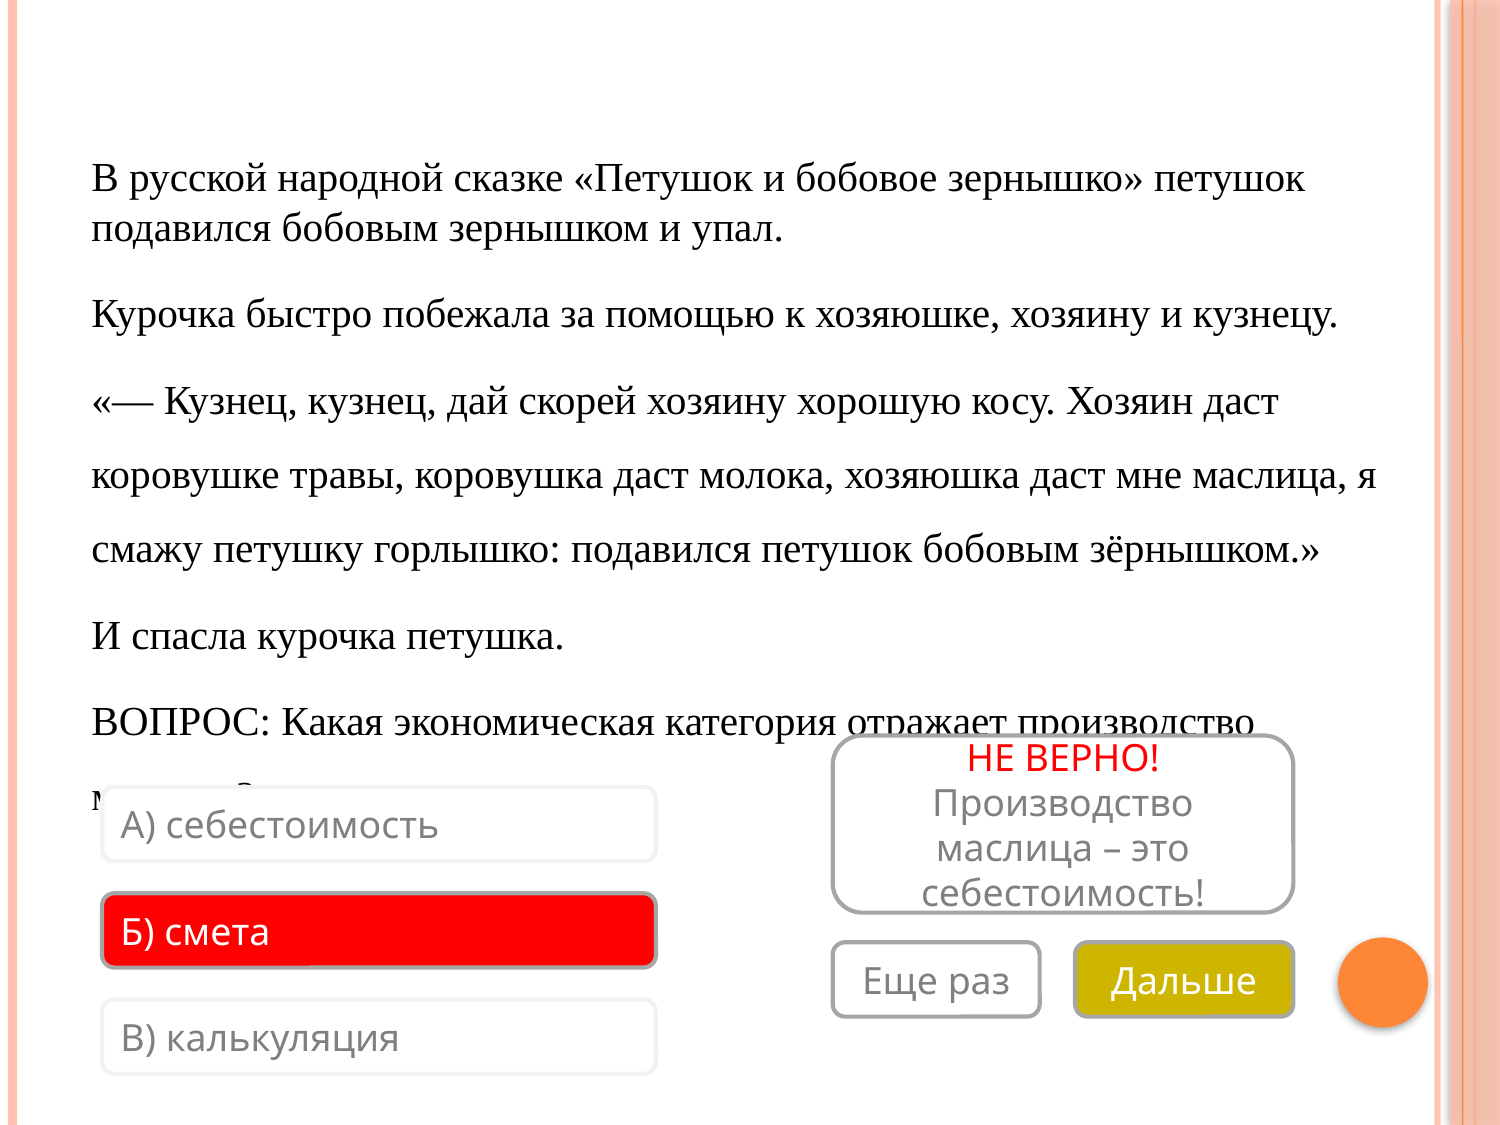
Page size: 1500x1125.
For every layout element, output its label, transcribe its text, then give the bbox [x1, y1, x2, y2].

text_box А) себестоимость [100, 784, 659, 864]
text_box Б) смета [99, 891, 659, 970]
text_box Еще раз [830, 940, 1042, 1019]
text_box В) калькуляция [99, 997, 659, 1077]
text_box Дальше [1072, 940, 1296, 1019]
list В русской народной сказке «Петушок и бобовое зернышко» петушок подавился бобовым зернышком и упал. Курочка быстро побежала за помощью к хозяюшке, хозяину и кузнецу. «— Кузнец, кузнец, дай скорей хозяину хорошую косу. Хозяин даст коровушке травы, коровушка даст молока, хозяюшка даст мне маслица, я смажу петушку горлышко: подавился петушок бобовым зёрнышком.» И спасла курочка петушка. ВОПРОС: Какая экономическая категория отражает производство маслица? [76, 19, 1427, 830]
text_box НЕ ВЕРНО! Производство маслица – это себестоимость! [830, 733, 1296, 915]
